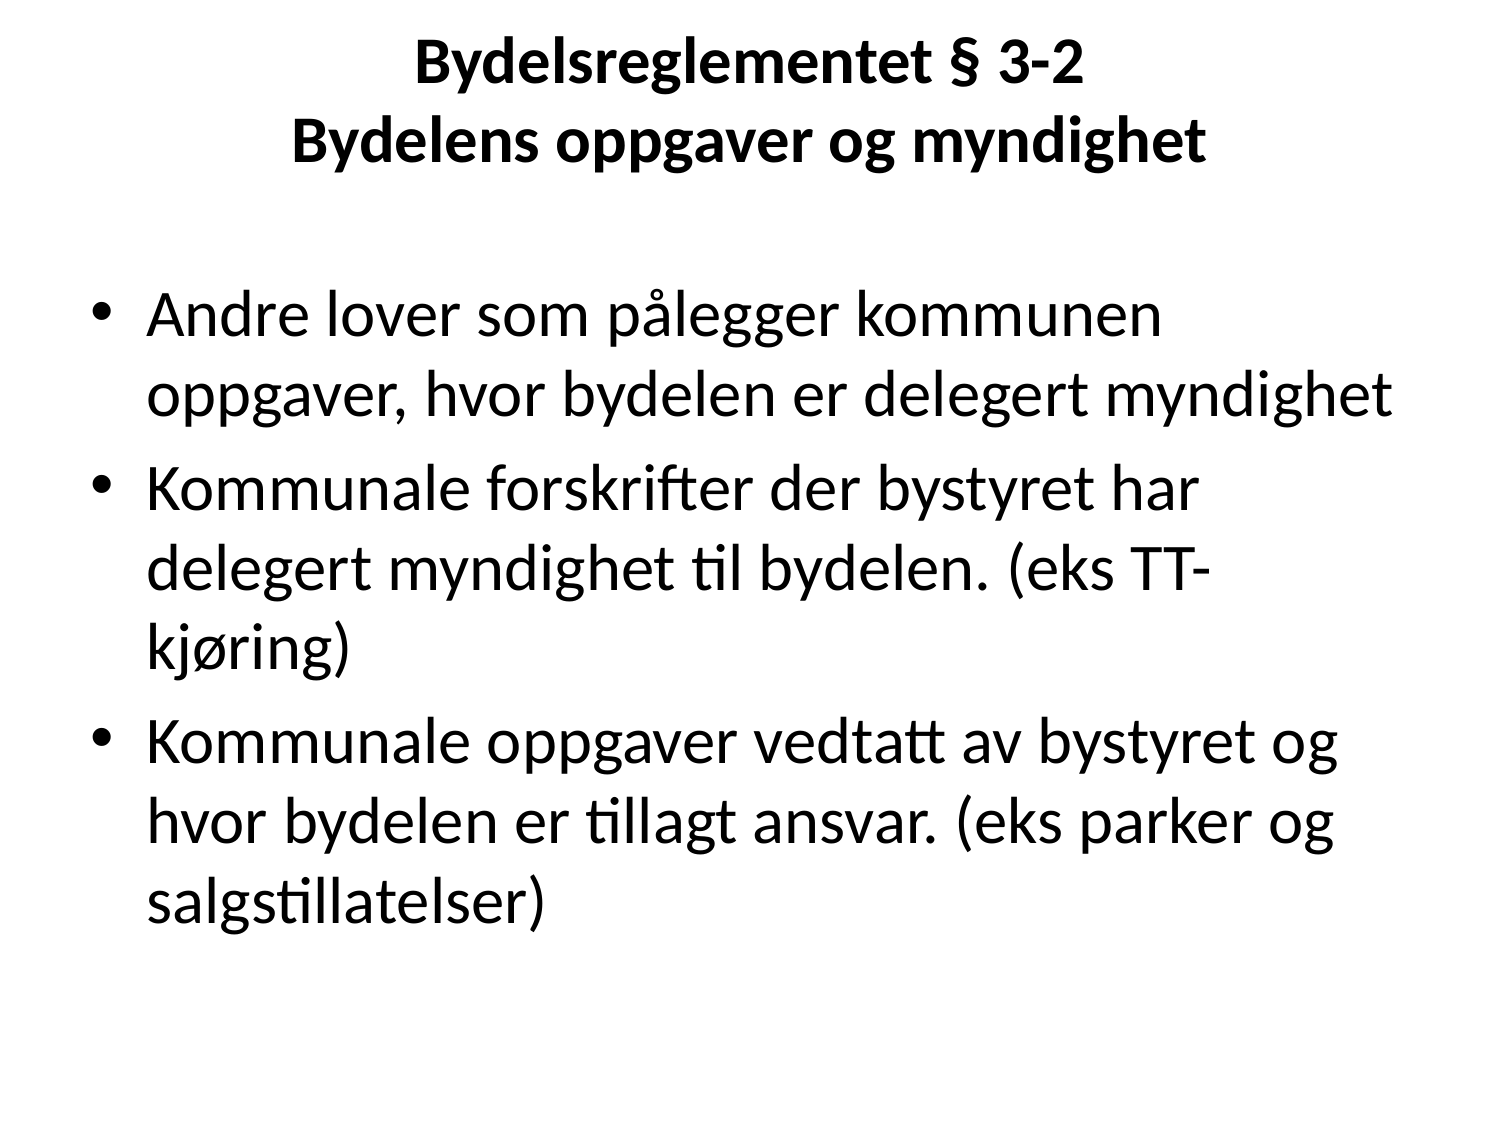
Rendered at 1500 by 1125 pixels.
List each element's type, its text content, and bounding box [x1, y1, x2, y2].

list Andre lover som pålegger kommunen oppgaver, hvor bydelen er delegert myndighet Kommunale forskrifter der bystyret har delegert myndighet til bydelen. (eks TT-kjøring) Kommunale oppgaver vedtatt av bystyret og hvor bydelen er tillagt ansvar. (eks parker og salgstillatelser) [74, 262, 1426, 1006]
title Bydelsreglementet § 3-2 Bydelens oppgaver og myndighet [74, 0, 1426, 233]
